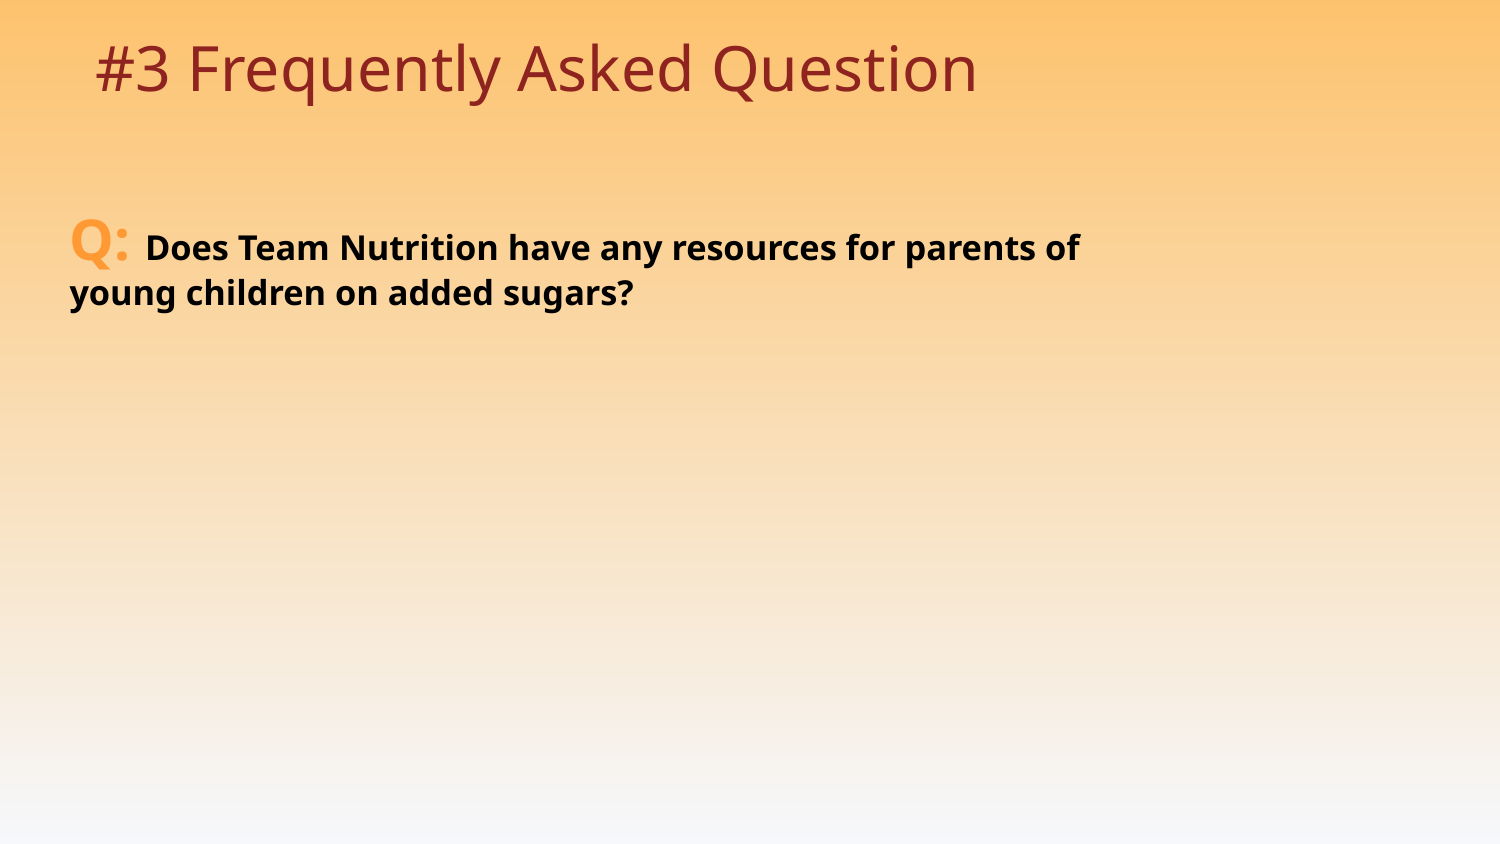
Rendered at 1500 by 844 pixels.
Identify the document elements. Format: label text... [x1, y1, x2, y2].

list Q: Does Team Nutrition have any resources for parents of young children on added sugars? [54, 196, 1154, 274]
title #3 Frequently Asked Question [35, 0, 1294, 135]
